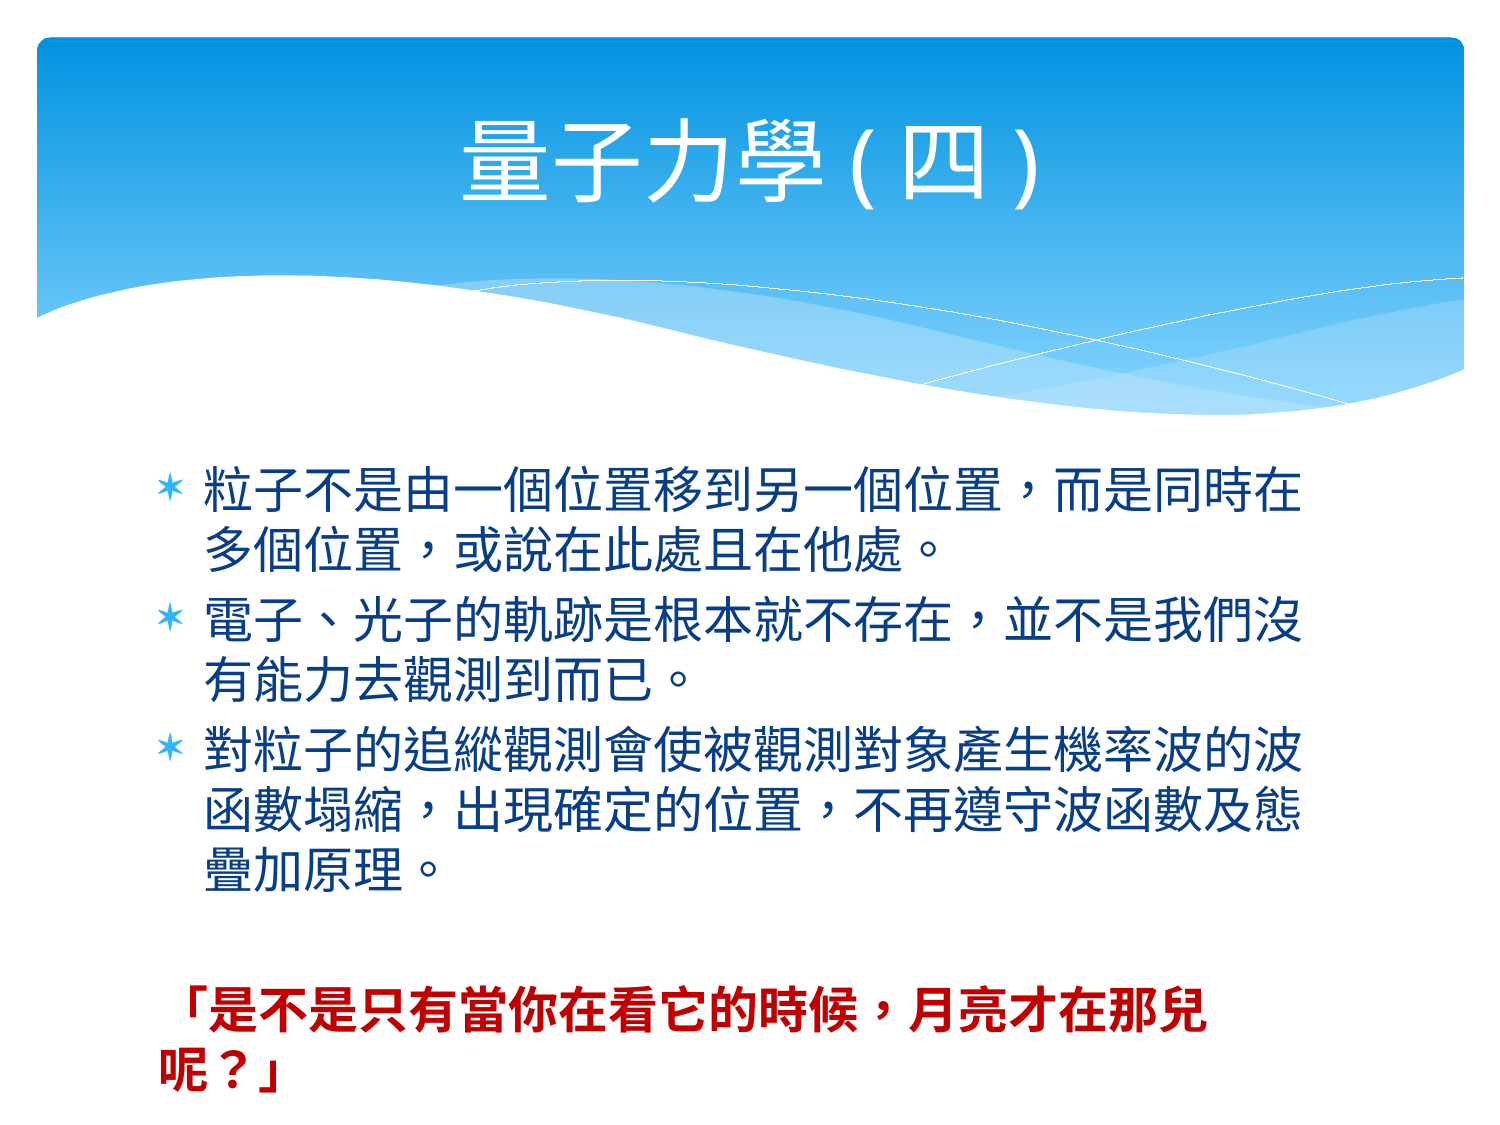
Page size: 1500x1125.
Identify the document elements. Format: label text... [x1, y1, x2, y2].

title 量子力學(四) [75, 55, 1425, 261]
list 粒子不是由一個位置移到另一個位置，而是同時在多個位置，或說在此處且在他處。 電子、光子的軌跡是根本就不存在，並不是我們沒有能力去觀測到而已。 對粒子的追縱觀測會使被觀測對象產生機率波的波函數塌縮，出現確定的位置，不再遵守波函數及態疊加原理。 「是不是只有當你在看它的時候，月亮才在那兒呢？」 [143, 450, 1359, 1118]
